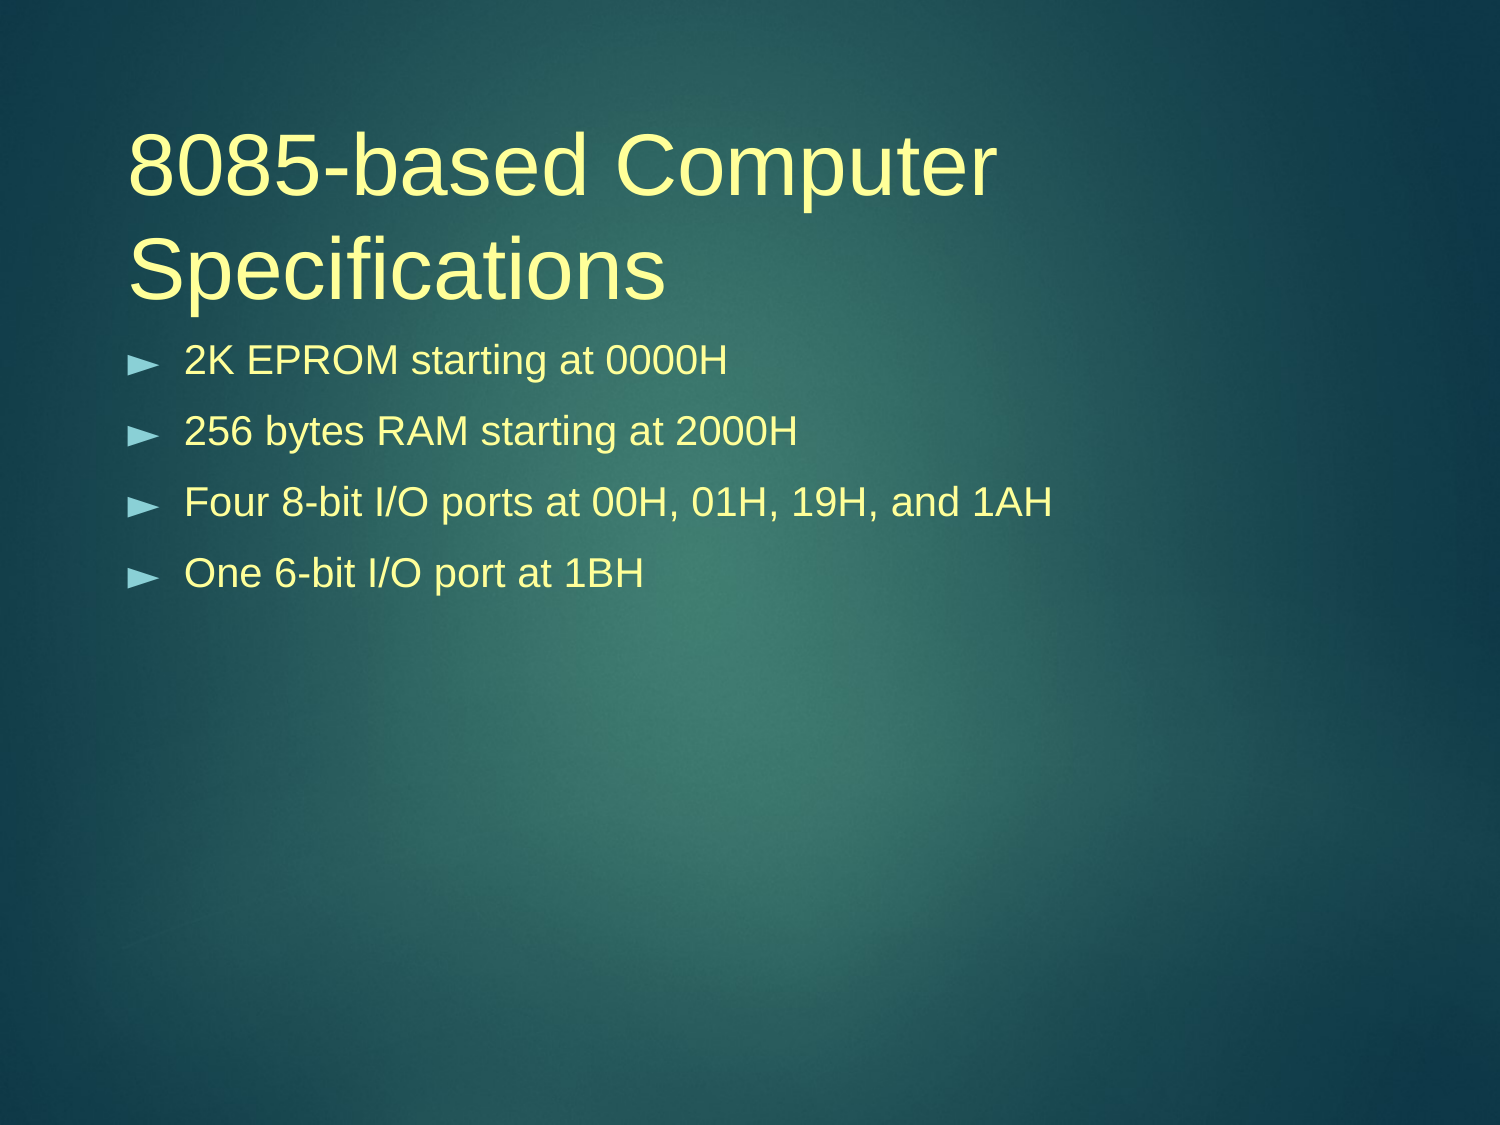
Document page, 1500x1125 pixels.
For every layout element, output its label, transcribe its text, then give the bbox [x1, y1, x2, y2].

title 8085-based Computer Specifications [112, 99, 1388, 288]
list 2K EPROM starting at 0000H 256 bytes RAM starting at 2000H Four 8-bit I/O ports at 00H, 01H, 19H, and 1AH One 6-bit I/O port at 1BH [112, 324, 1388, 1000]
picture [0, 0, 1500, 1125]
